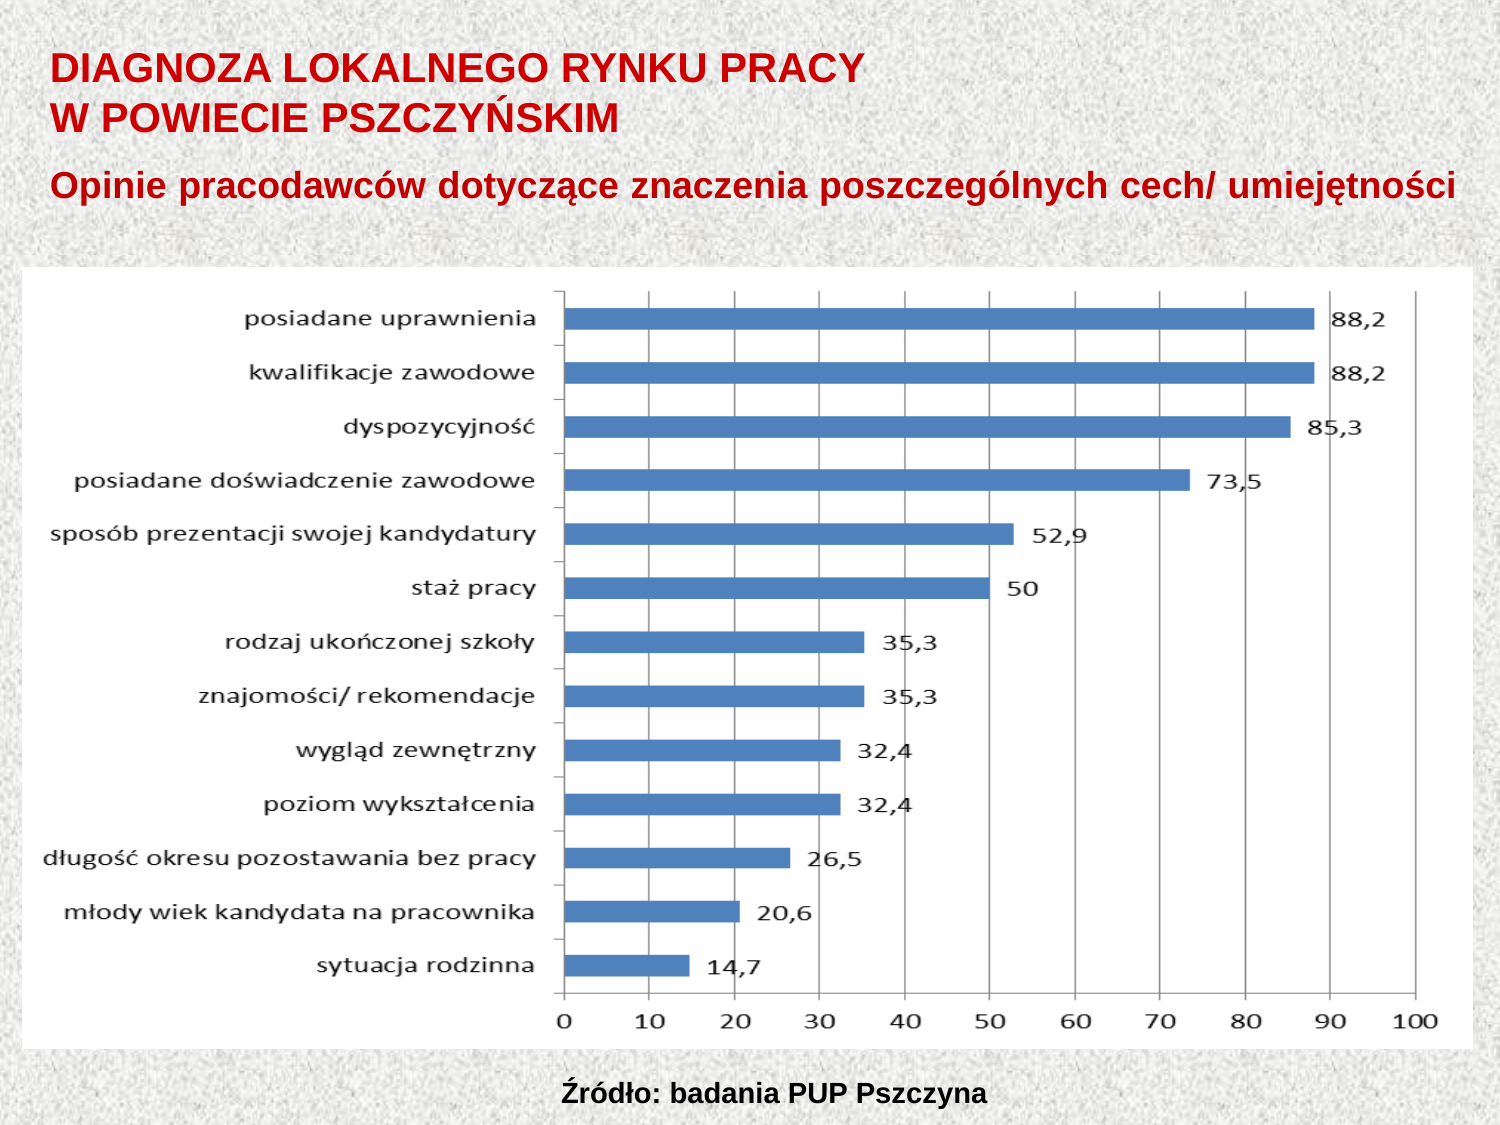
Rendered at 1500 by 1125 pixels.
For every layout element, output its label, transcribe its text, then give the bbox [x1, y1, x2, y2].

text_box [22, 266, 1473, 1050]
text_box Źródło: badania PUP Pszczyna [546, 1066, 1003, 1117]
text_box DIAGNOZA LOKALNEGO RYNKU PRACY W POWIECIE PSZCZYŃSKIM [35, 33, 1193, 147]
text_box Opinie pracodawców dotyczące znaczenia poszczególnych cech/ umiejętności u kandydatów do pracy (suma odpowiedzi „ważne” i „bardzo ważne”, w %) [35, 147, 1473, 266]
picture [0, 724, 1500, 1125]
picture [0, 1, 1500, 723]
